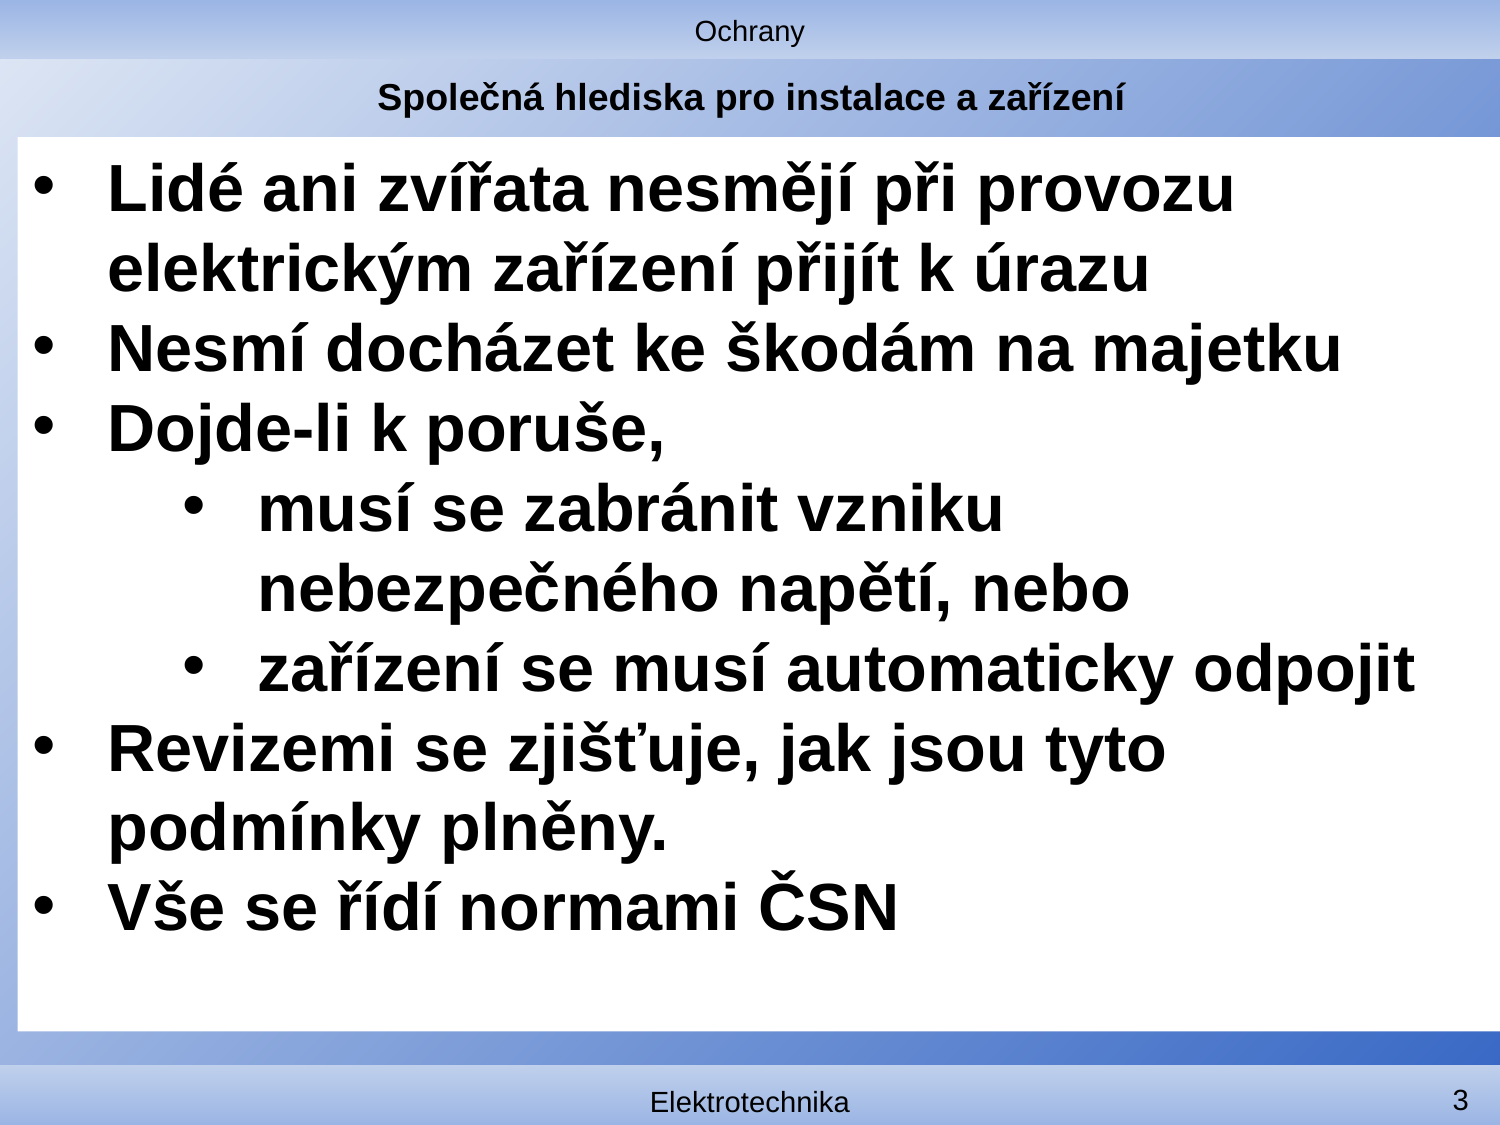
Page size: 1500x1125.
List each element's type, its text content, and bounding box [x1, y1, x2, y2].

slide_number 3 [1399, 1063, 1484, 1124]
text_box Lidé ani zvířata nesmějí při provozu elektrickým zařízení přijít k úrazu Nesmí docházet ke škodám na majetku Dojde-li k poruše, musí se zabránit vzniku nebezpečného napětí, nebo zařízení se musí automaticky odpojit Revizemi se zjišťuje, jak jsou tyto podmínky plněny. Vše se řídí normami ČSN [17, 137, 1500, 1032]
title Společná hlediska pro instalace a zařízení [76, 65, 1427, 127]
footer Elektrotechnika [0, 1065, 1500, 1125]
slide_number Ochrany [0, 0, 1500, 59]
